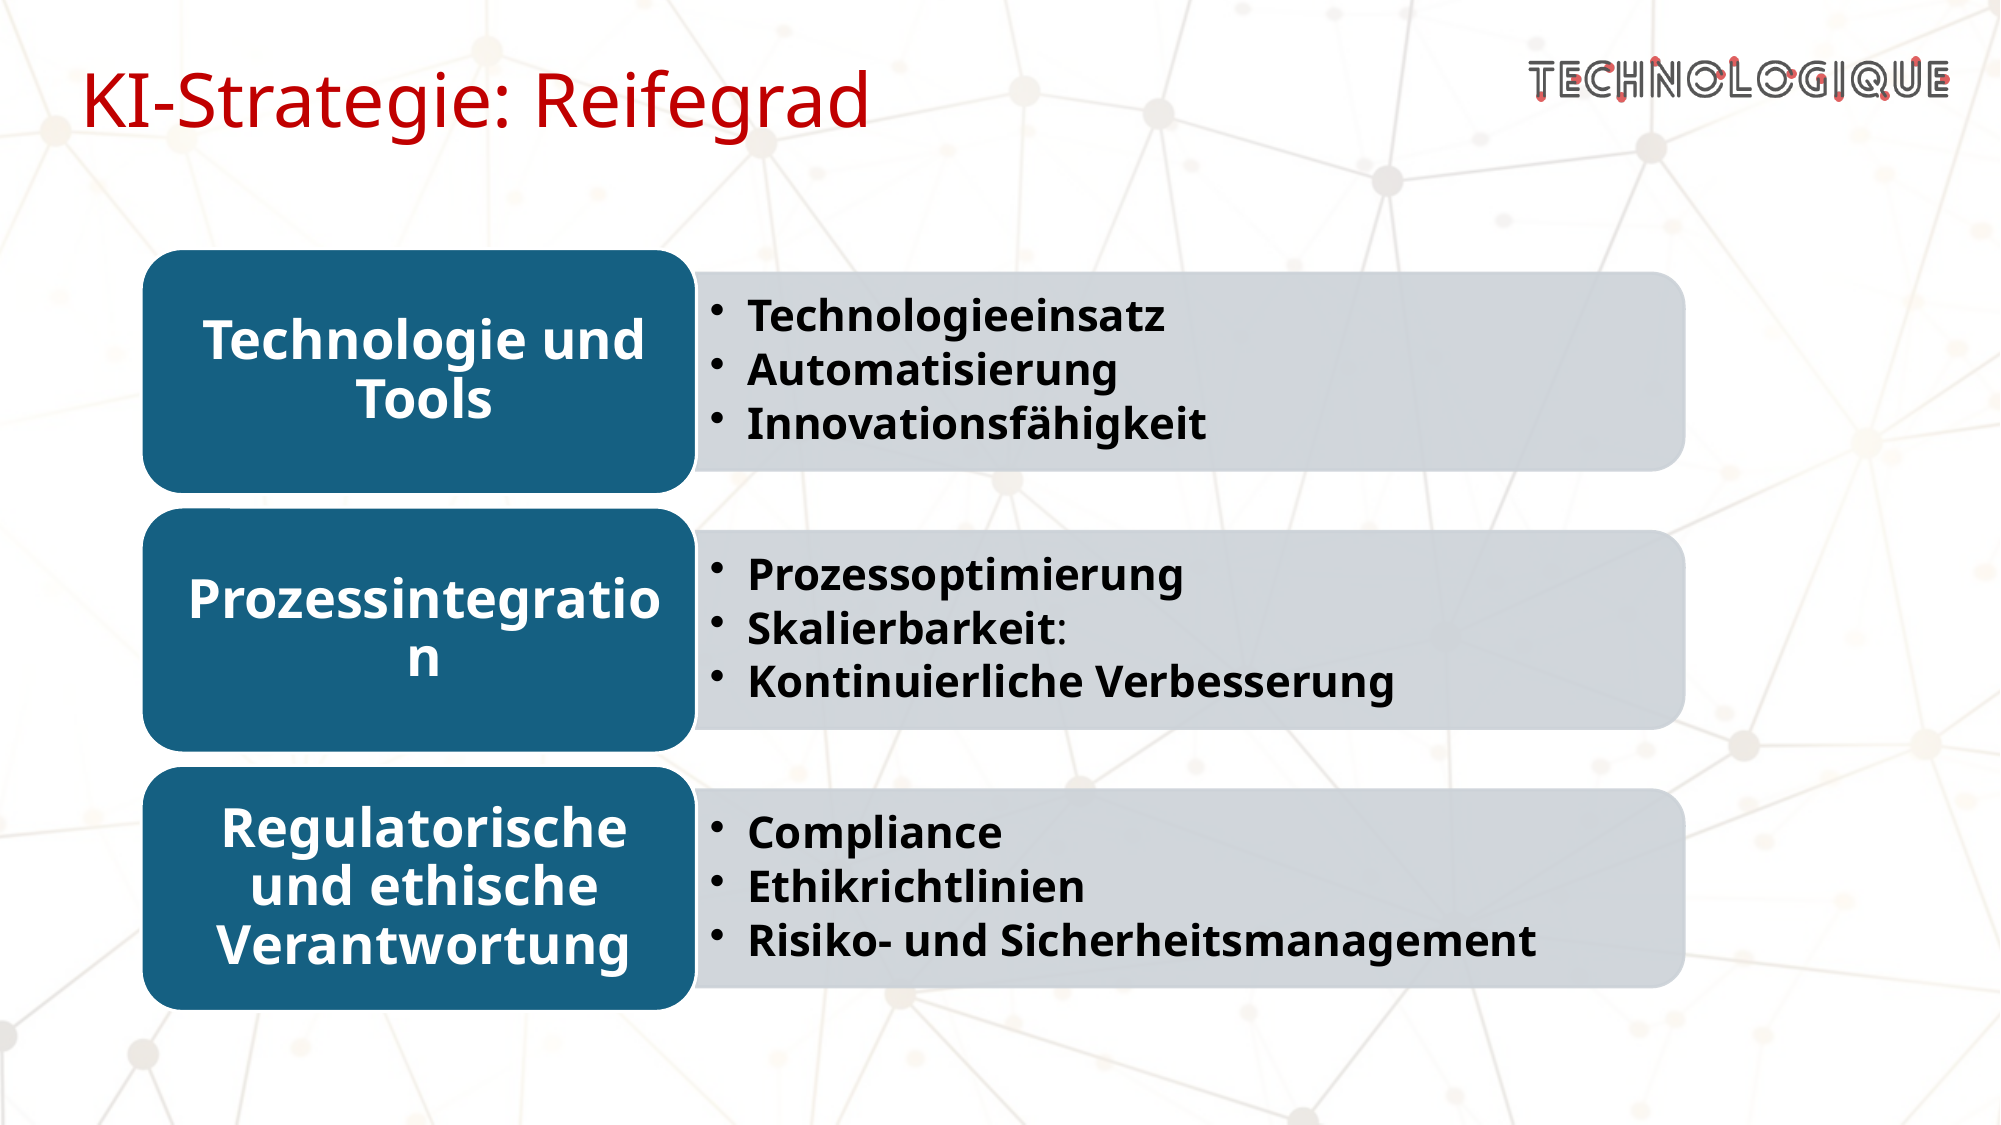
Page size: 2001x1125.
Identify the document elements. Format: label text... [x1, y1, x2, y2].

picture [1522, 44, 1955, 111]
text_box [140, 247, 1685, 1013]
text_box KI-Strategie: Reifegrad [65, 38, 1935, 168]
